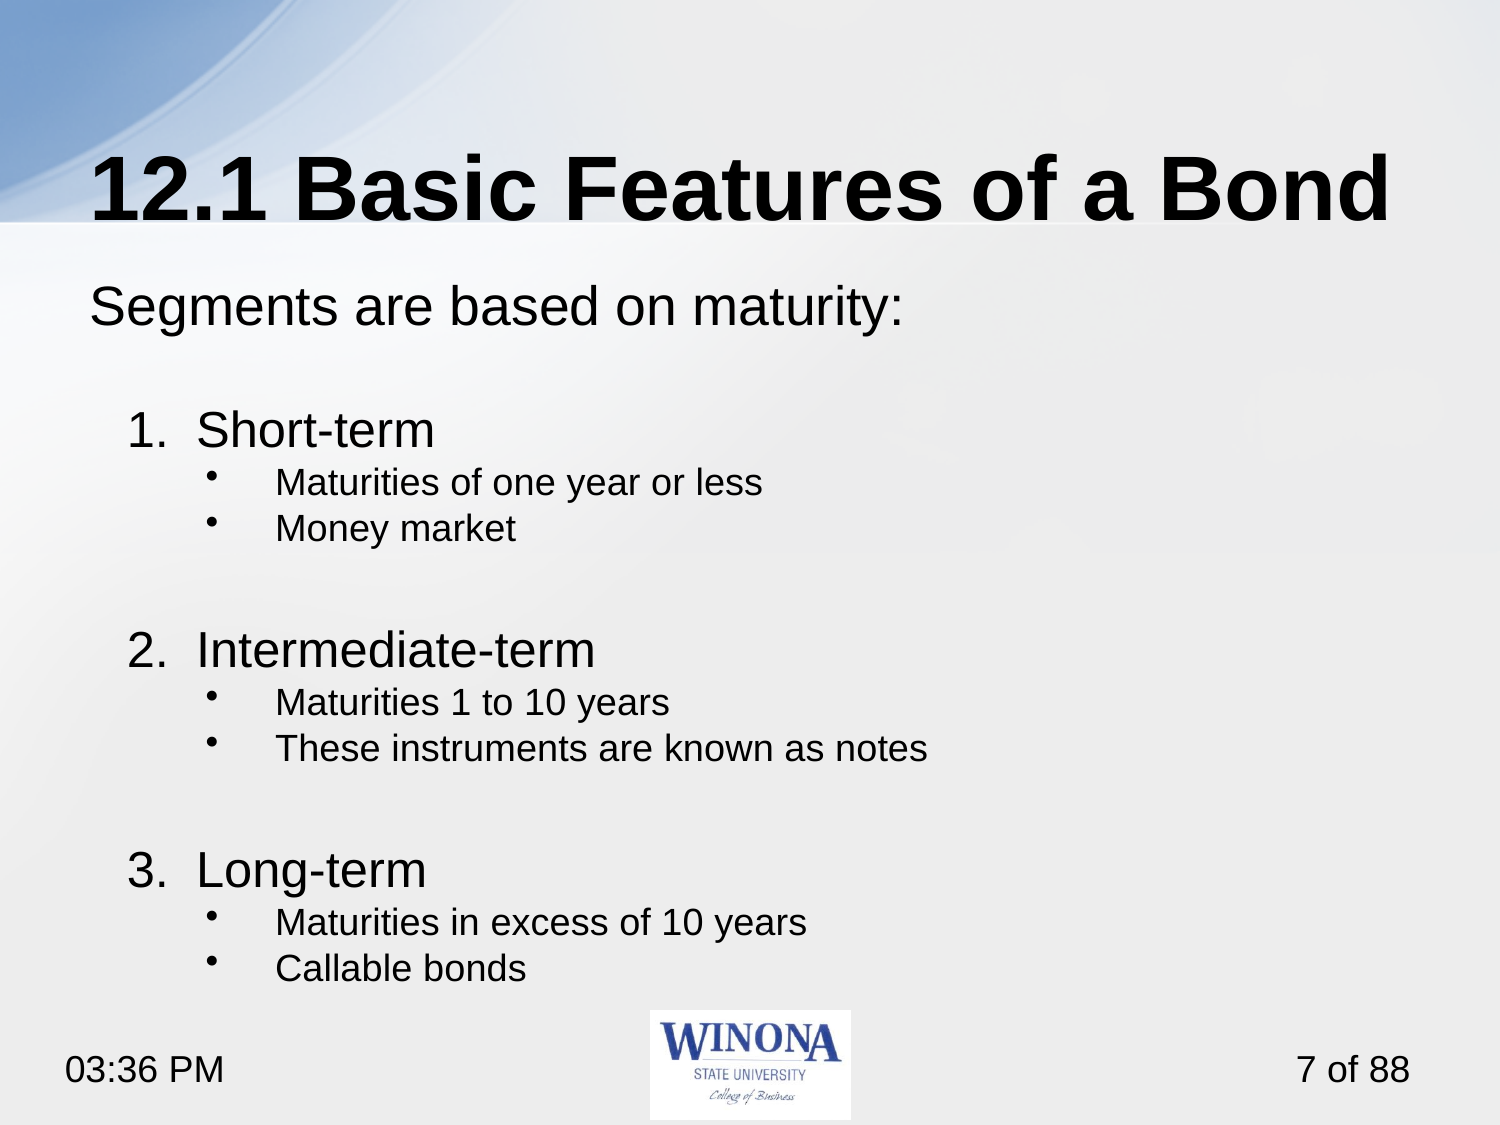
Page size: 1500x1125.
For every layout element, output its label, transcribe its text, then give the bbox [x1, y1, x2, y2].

picture [0, 0, 1500, 1125]
list Segments are based on maturity: Short-term Maturities of one year or less Money market Intermediate-term Maturities 1 to 10 years These instruments are known as notes Long-term Maturities in excess of 10 years Callable bonds [75, 262, 1426, 1005]
title 12.1 Basic Features of a Bond [75, 58, 1425, 247]
